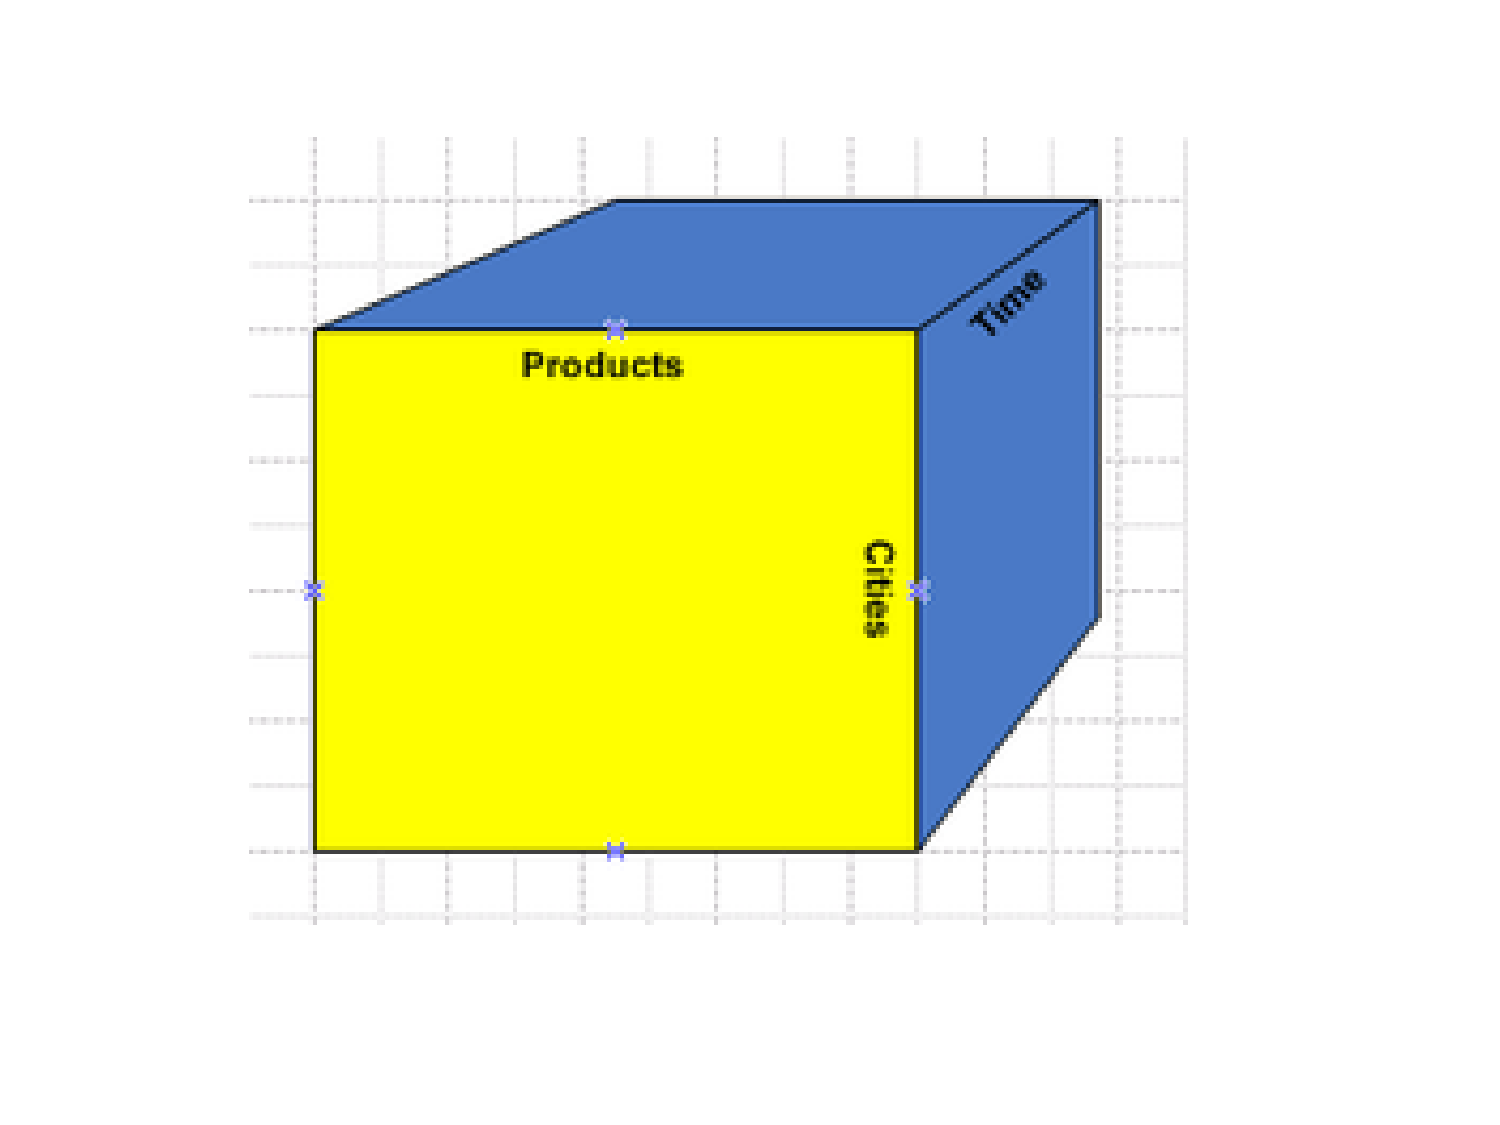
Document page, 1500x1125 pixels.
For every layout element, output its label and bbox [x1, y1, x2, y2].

list [249, 137, 1188, 926]
